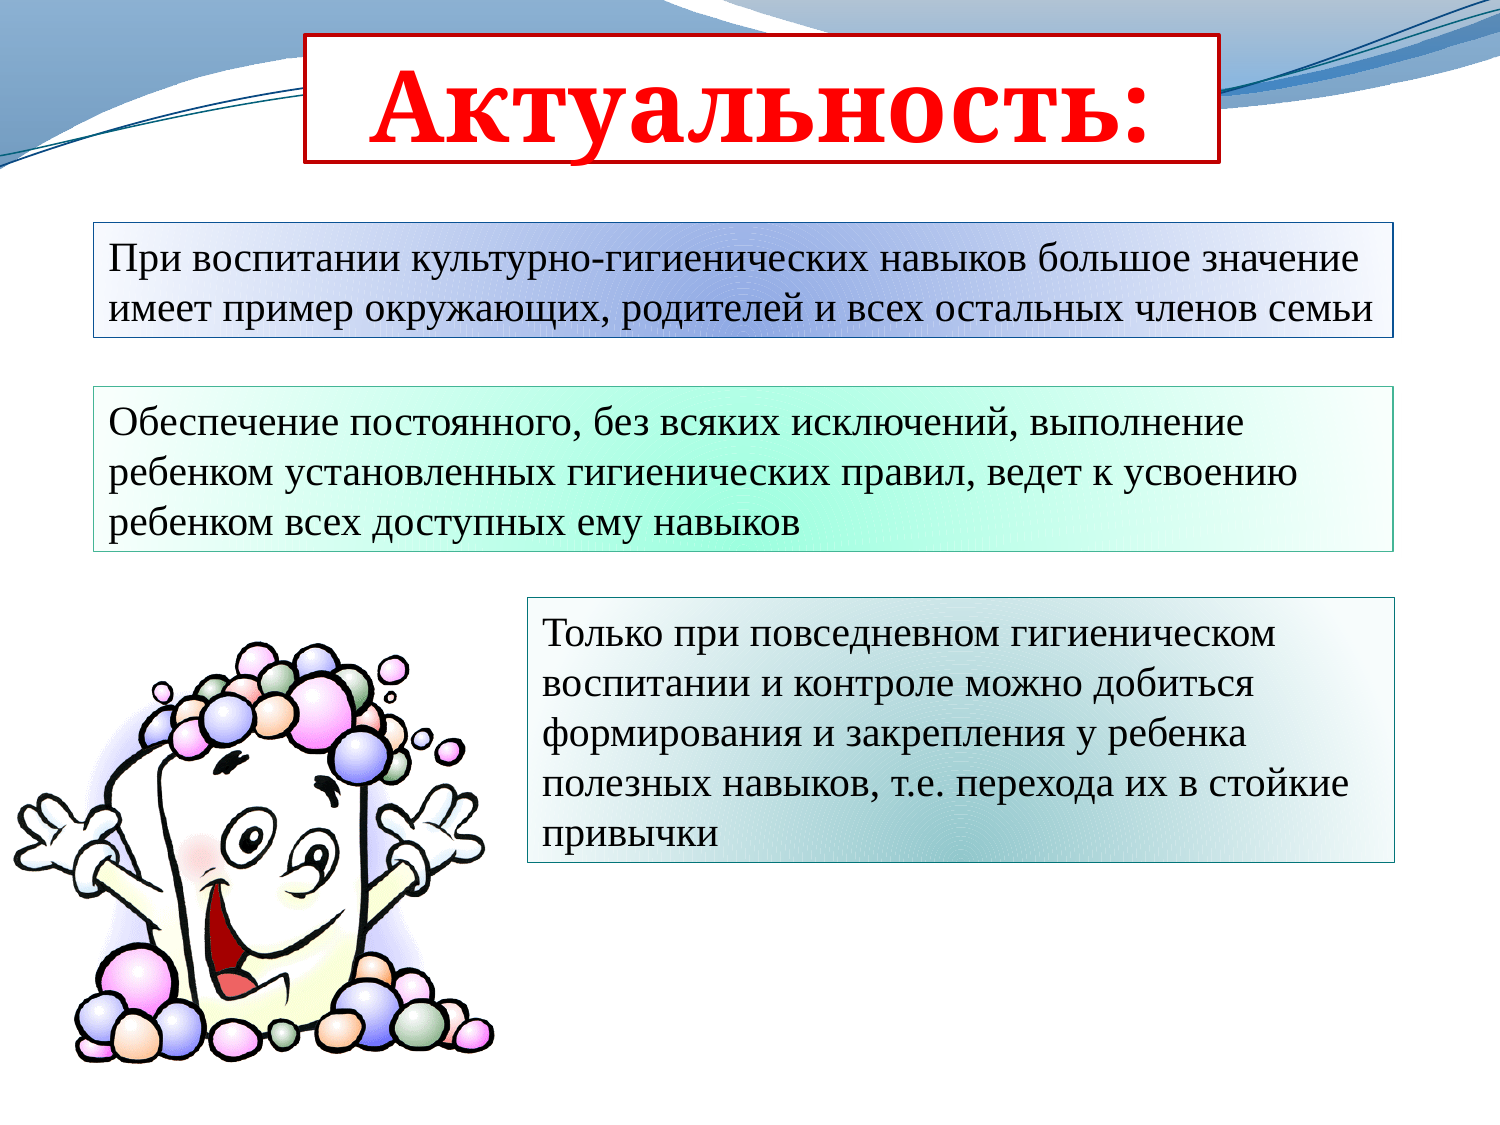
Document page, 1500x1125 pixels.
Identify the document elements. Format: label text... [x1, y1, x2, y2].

title Актуальность: [303, 33, 1221, 164]
text_box При воспитании культурно-гигиенических навыков большое значение имеет пример окружающих, родителей и всех остальных членов семьи [93, 222, 1394, 338]
picture [0, 632, 505, 1079]
text_box Только при повседневном гигиеническом воспитании и контроле можно добиться формирования и закрепления у ребенка полезных навыков, т.е. перехода их в стойкие привычки [527, 597, 1395, 863]
text_box Обеспечение постоянного, без всяких исключений, выполнение ребенком установленных гигиенических правил, ведет к усвоению ребенком всех доступных ему навыков [93, 386, 1394, 552]
